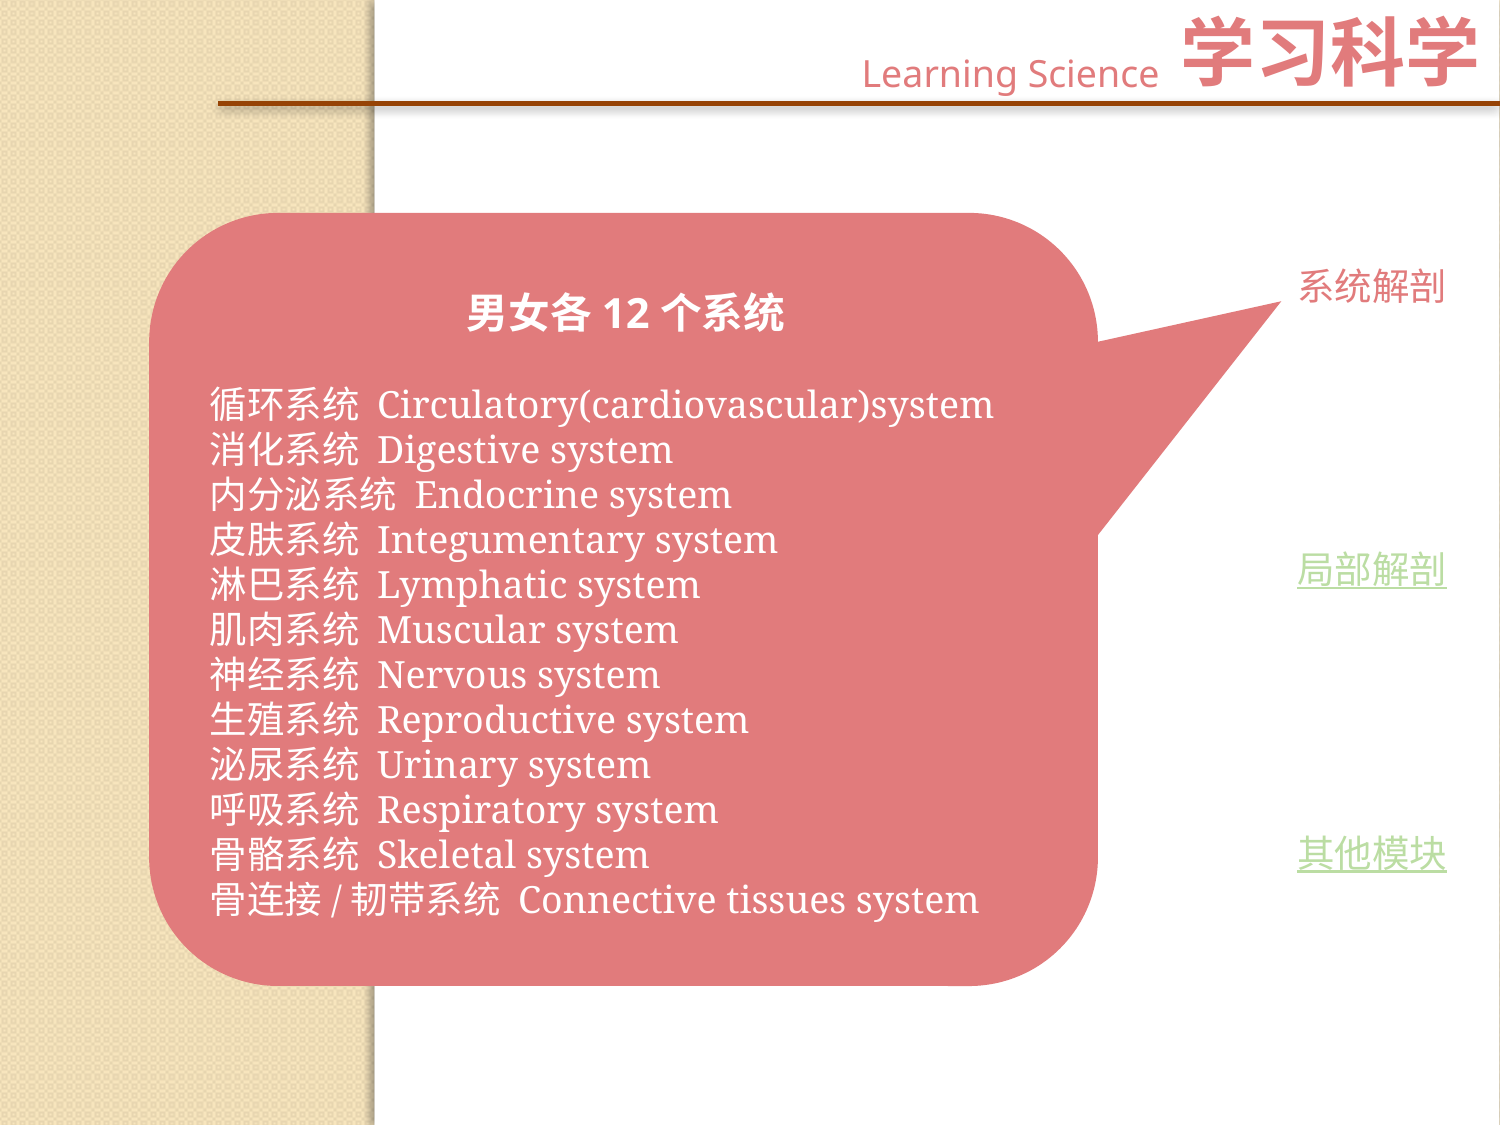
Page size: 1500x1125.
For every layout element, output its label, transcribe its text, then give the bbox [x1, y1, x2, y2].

text_box 局部解剖 [1282, 538, 1463, 608]
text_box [218, 0, 1500, 104]
text_box 系统解剖 [1282, 255, 1463, 315]
text_box 其他模块 [1282, 822, 1463, 892]
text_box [148, 212, 1099, 987]
